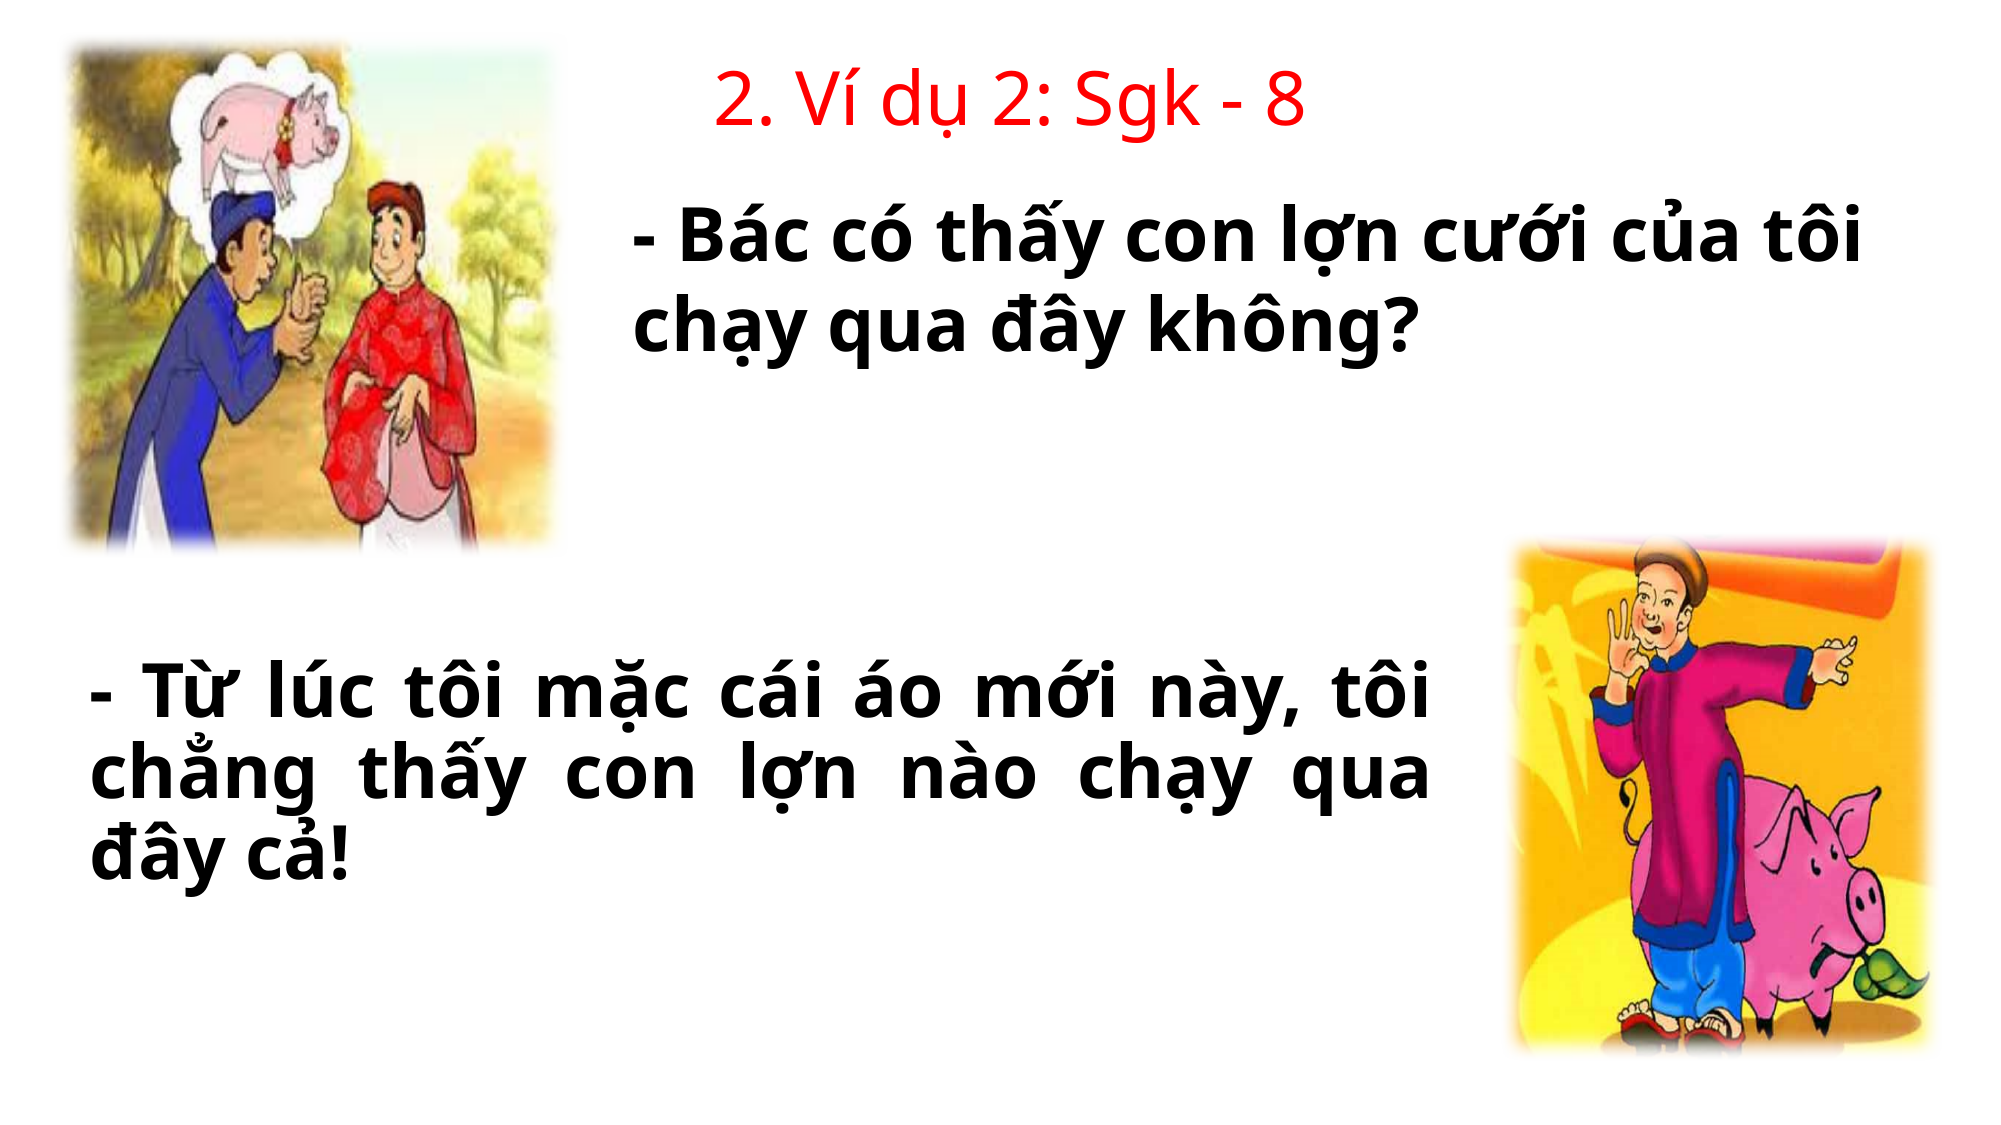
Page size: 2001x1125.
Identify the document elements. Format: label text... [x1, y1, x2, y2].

title - Từ lúc tôi mặc cái áo mới này, tôi chẳng thấy con lợn nào chạy qua đây cả! [74, 594, 1450, 954]
text_box - Bác có thấy con lợn cưới của tôi chạy qua đây không? [618, 179, 1881, 374]
text_box 2. Ví dụ 2: Sgk - 8 [698, 43, 1484, 149]
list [1500, 531, 1943, 1062]
picture [57, 32, 567, 558]
